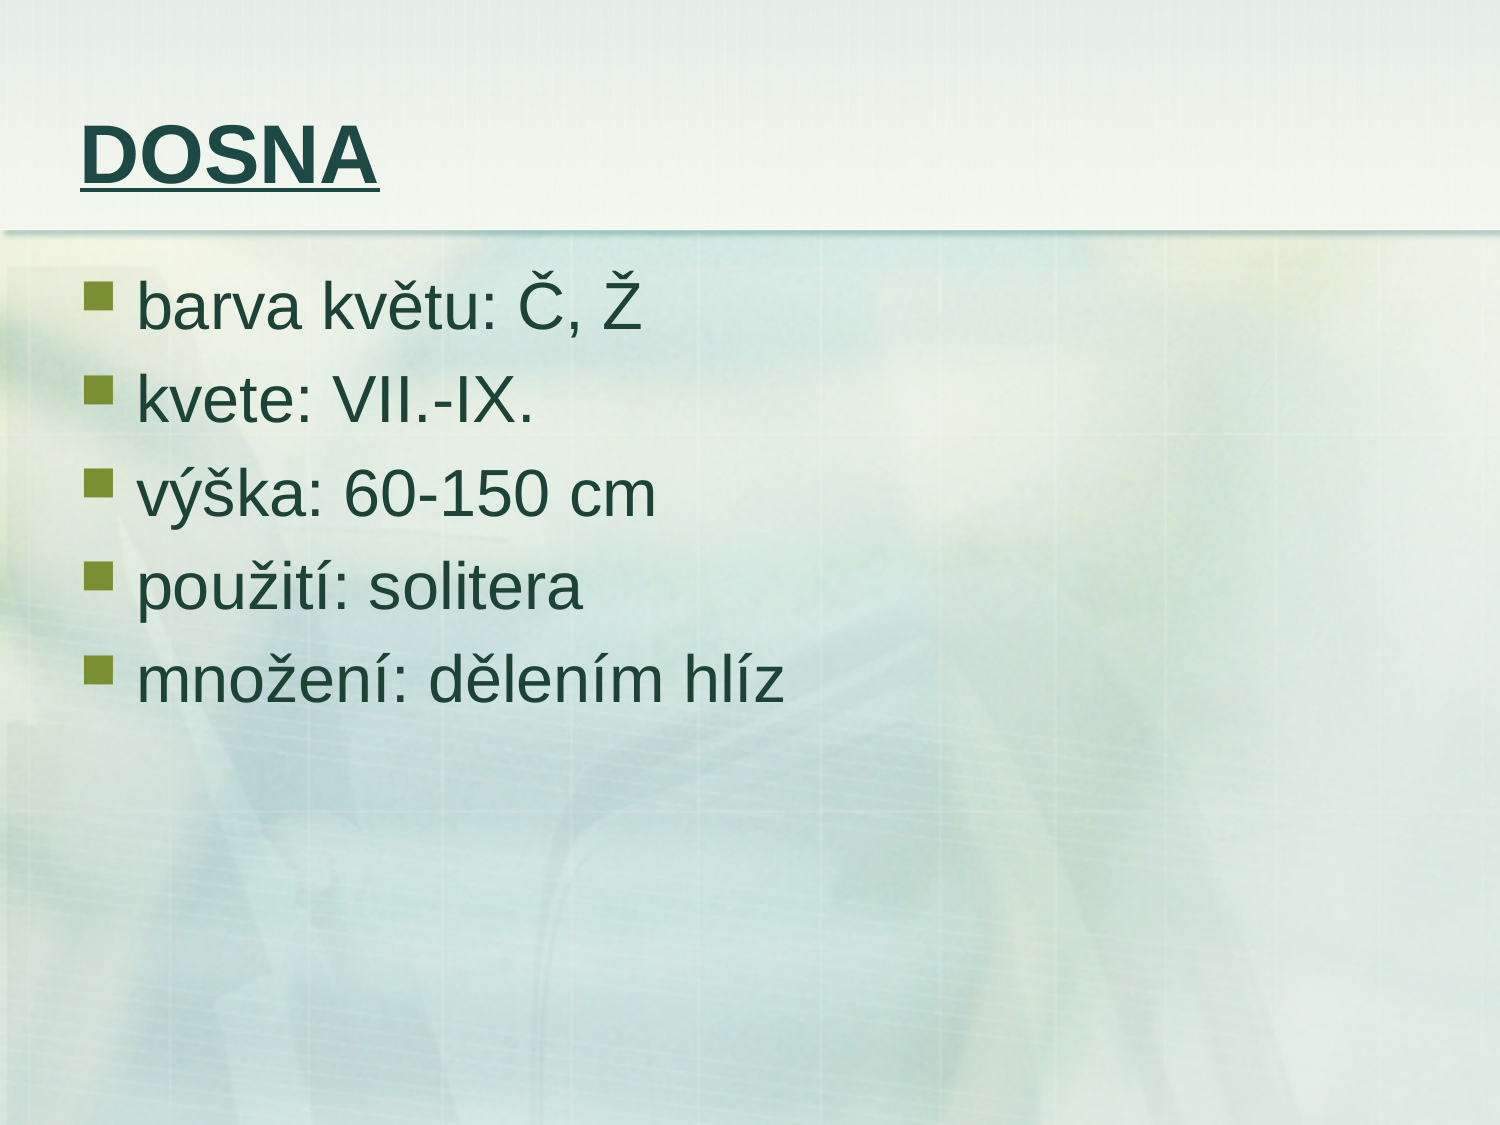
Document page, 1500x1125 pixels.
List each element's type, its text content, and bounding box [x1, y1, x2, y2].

list barva květu: Č, Ž kvete: VII.-IX. výška: 60-150 cm použití: solitera množení: dělením hlíz [64, 255, 1424, 1047]
picture [0, 0, 1500, 1125]
title DOSNA [64, 78, 1424, 222]
